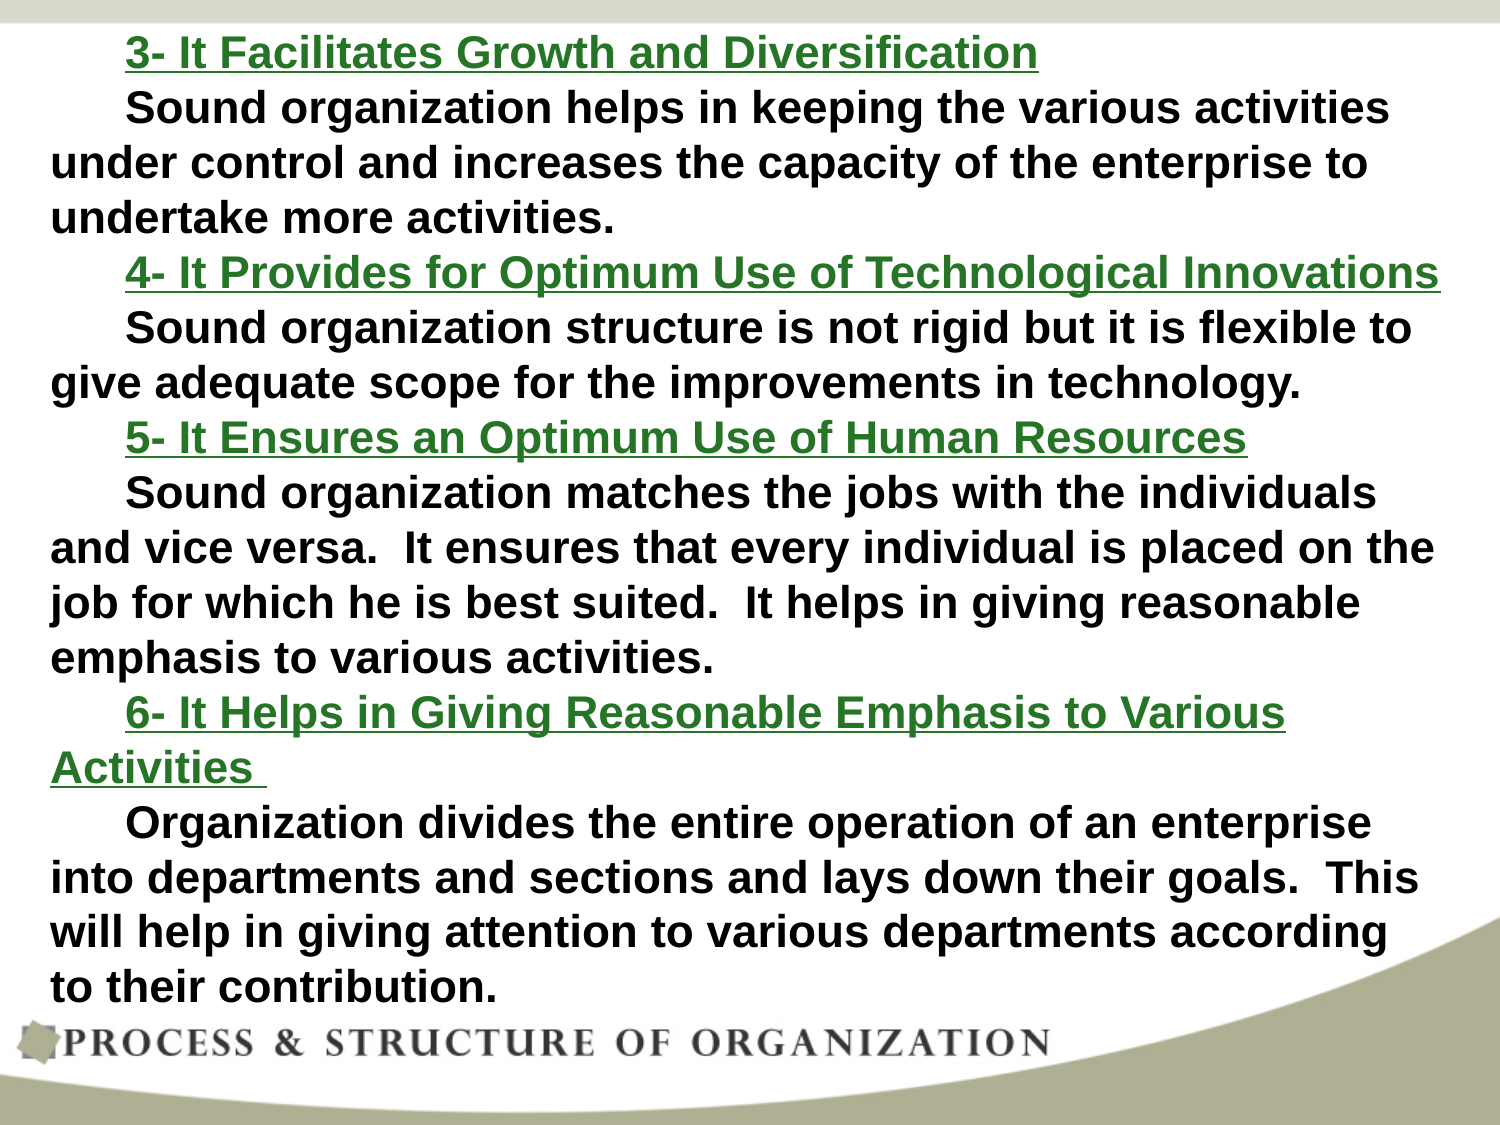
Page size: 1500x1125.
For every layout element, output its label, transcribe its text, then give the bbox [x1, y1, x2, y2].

text_box 3- It Facilitates Growth and Diversification Sound organization helps in keeping the various activities under control and increases the capacity of the enterprise to undertake more activities. 4- It Provides for Optimum Use of Technological Innovations Sound organization structure is not rigid but it is flexible to give adequate scope for the improvements in technology. 5- It Ensures an Optimum Use of Human Resources Sound organization matches the jobs with the individuals and vice versa. It ensures that every individual is placed on the job for which he is best suited. It helps in giving reasonable emphasis to various activities. 6- It Helps in Giving Reasonable Emphasis to Various Activities Organization divides the entire operation of an enterprise into departments and sections and lays down their goals. This will help in giving attention to various departments according to their contribution. [35, 15, 1459, 1020]
picture [0, 0, 1500, 1125]
